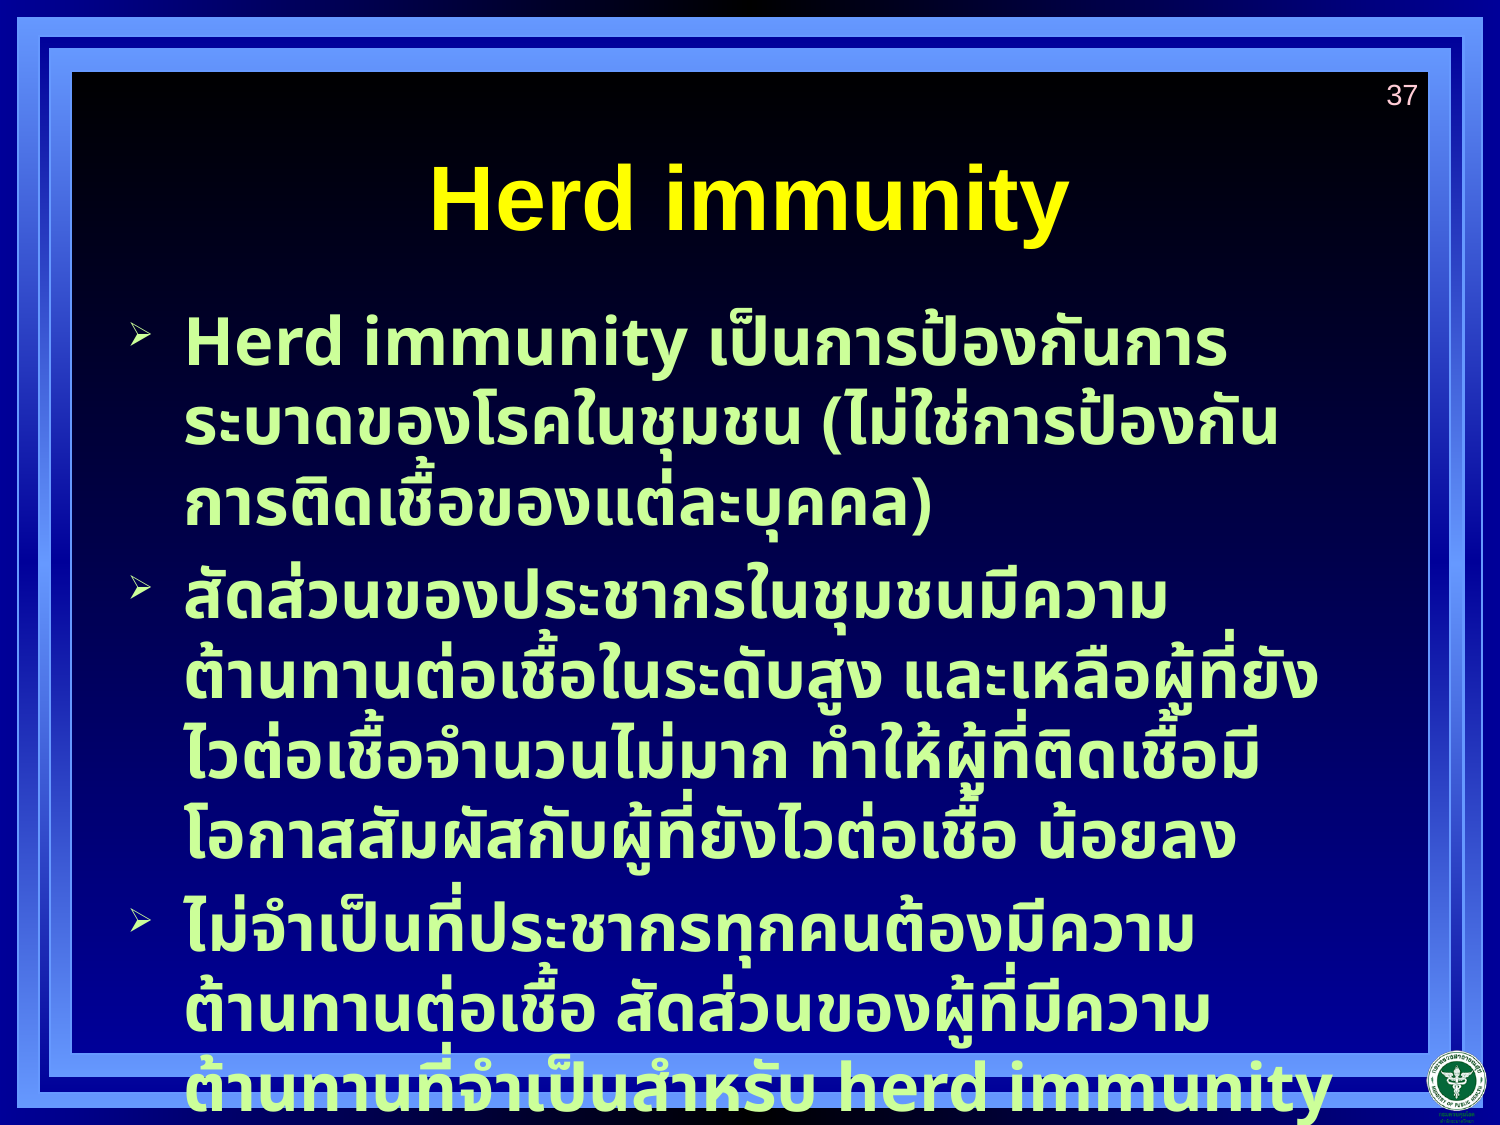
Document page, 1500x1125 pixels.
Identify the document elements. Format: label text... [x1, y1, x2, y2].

list Herd immunity เป็นการป้องกันการระบาดของโรคในชุมชน (ไม่ใช่การป้องกันการติดเชื้อของแต่ละบุคคล) สัดส่วนของประชากรในชุมชนมีความต้านทานต่อเชื้อในระดับสูง และเหลือผู้ที่ยังไวต่อเชื้อจำนวนไม่มาก ทำให้ผู้ที่ติดเชื้อมีโอกาสสัมผัสกับผู้ที่ยังไวต่อเชื้อ น้อยลง ไม่จำเป็นที่ประชากรทุกคนต้องมีความต้านทานต่อเชื้อ สัดส่วนของผู้ที่มีความต้านทานที่จำเป็นสำหรับ herd immunity แตกต่างไปตามแต่ละโรค เช่น โรคหัดต้องการที่ระดับ 95% [112, 290, 1388, 1059]
title Herd immunity [112, 99, 1388, 288]
slide_number 37 [1121, 56, 1435, 132]
picture [1426, 1050, 1487, 1123]
